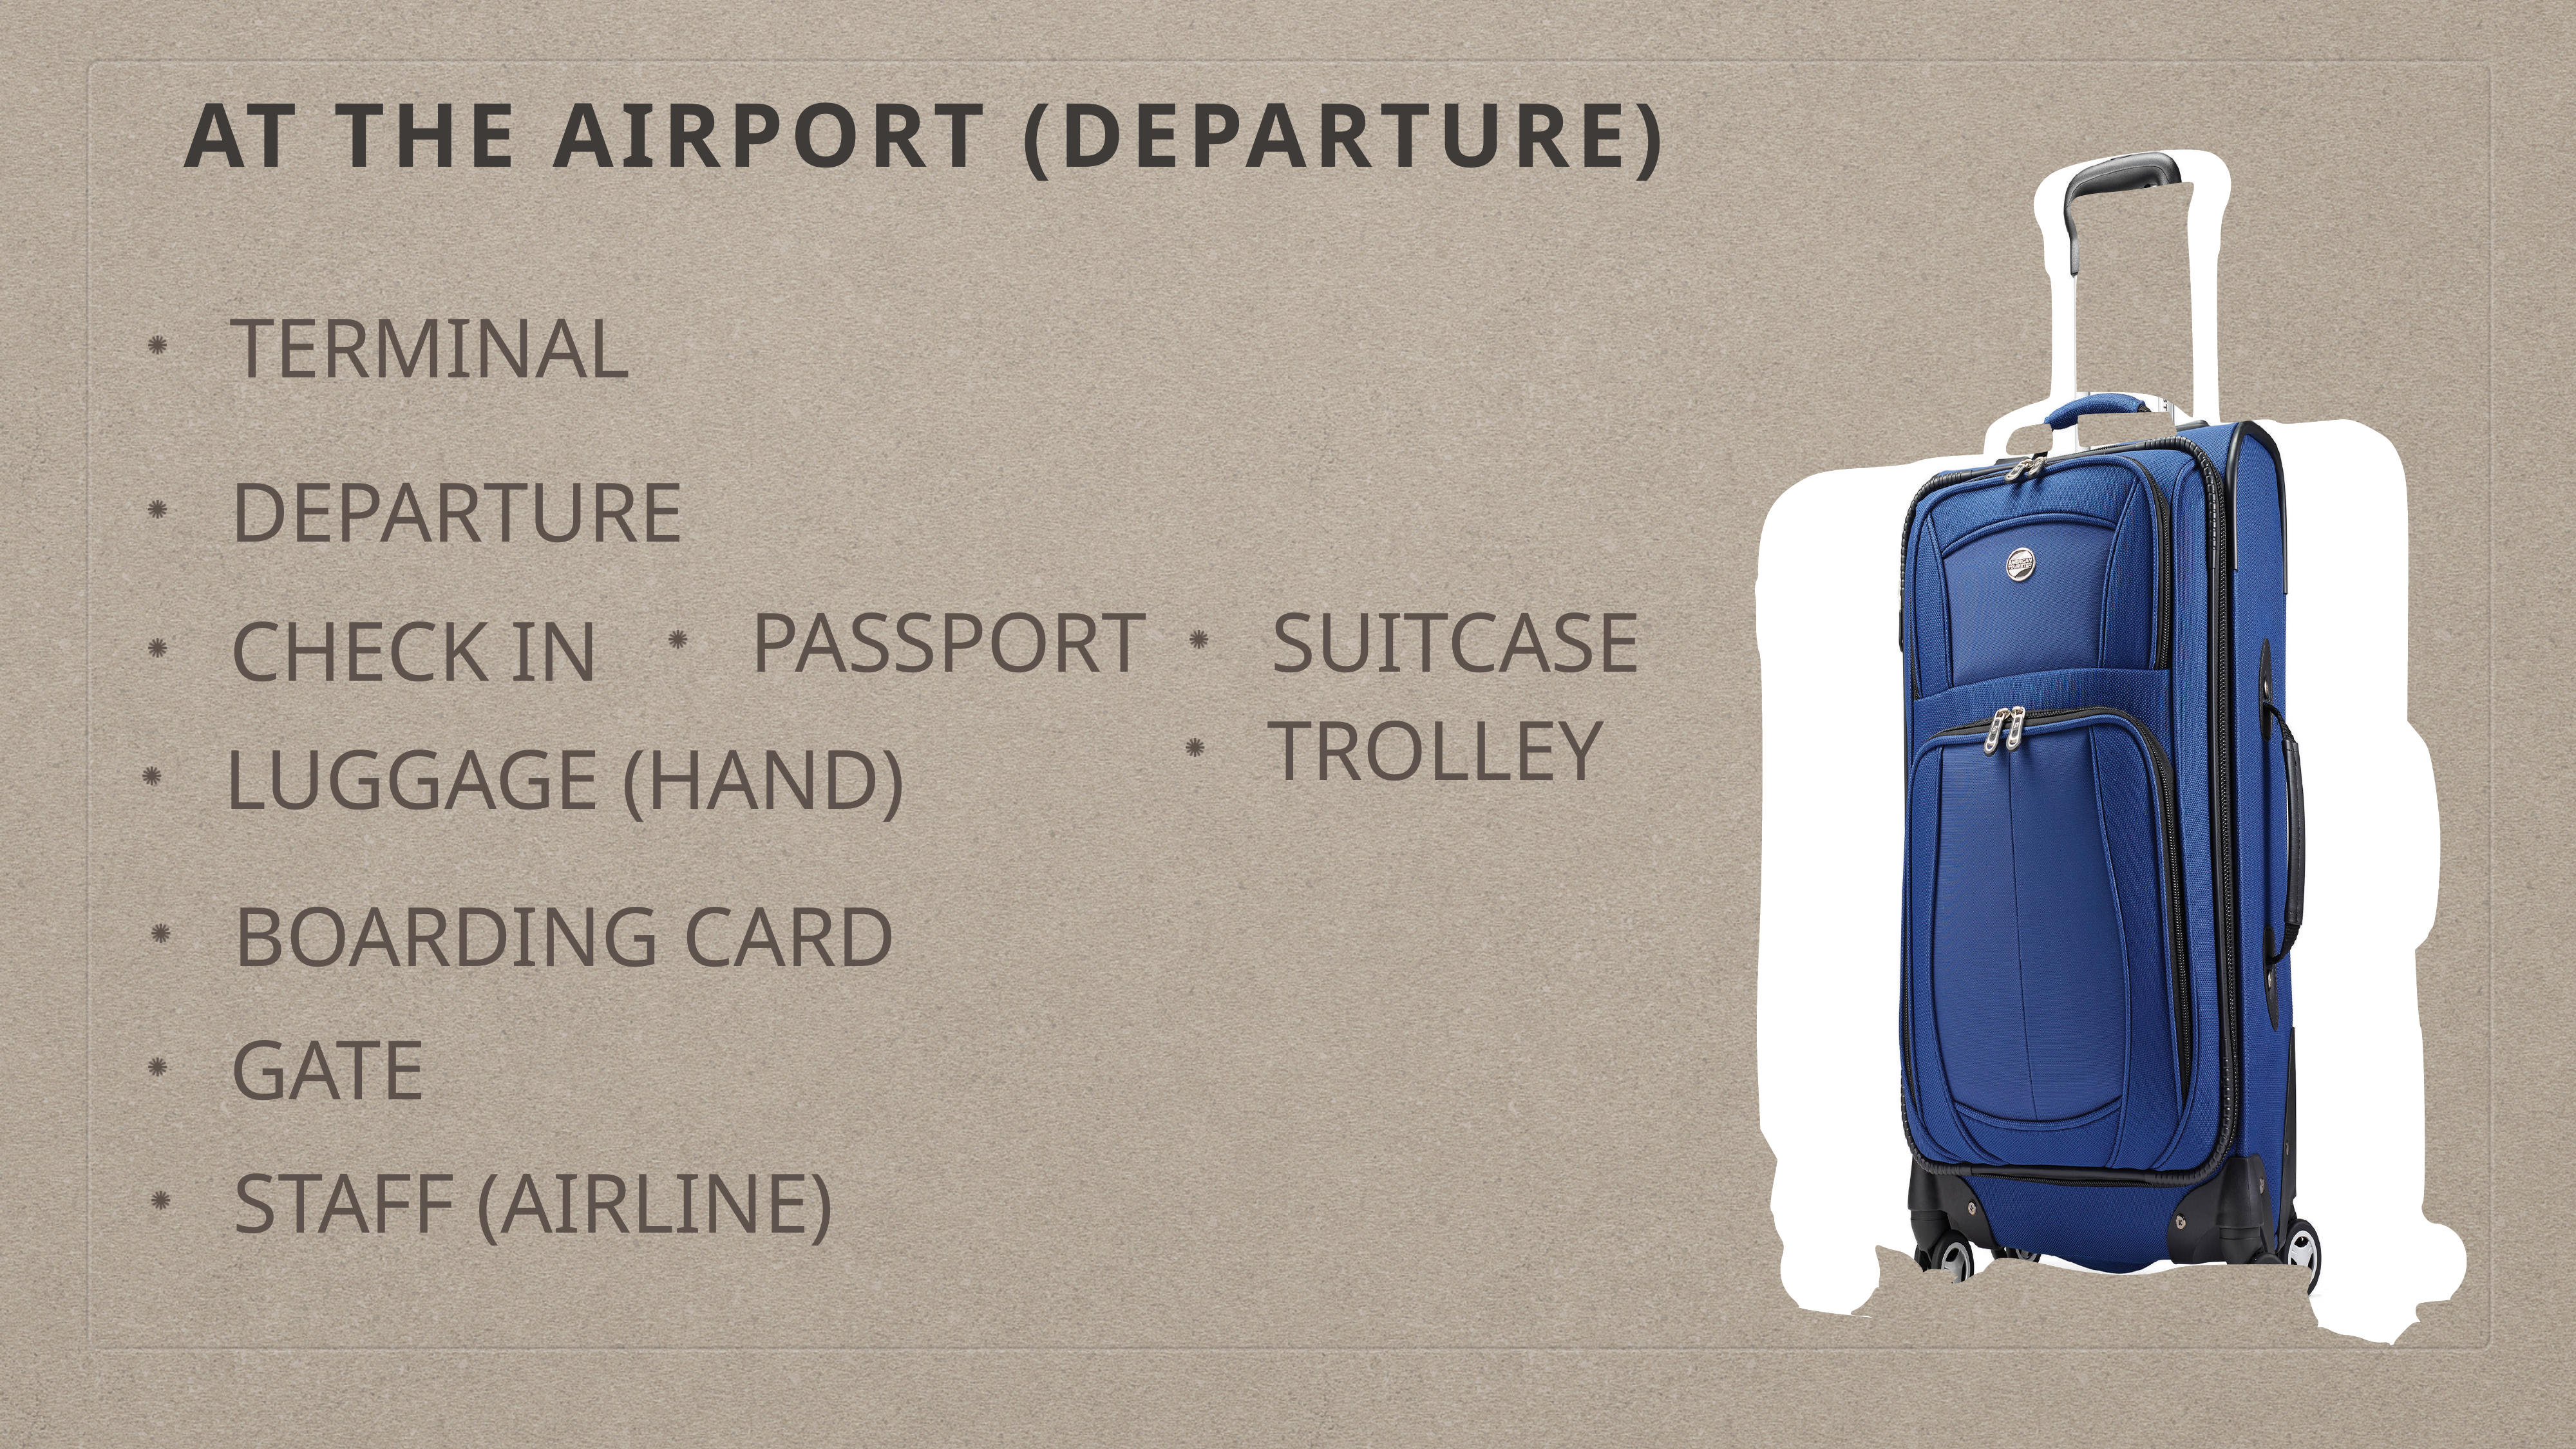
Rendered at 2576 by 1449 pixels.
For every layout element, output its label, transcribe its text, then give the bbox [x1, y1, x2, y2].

text_box STAFF (AIRLINE) [146, 1146, 965, 1255]
text_box TROLLEY [1180, 693, 1636, 802]
picture [0, 0, 2576, 1449]
text_box TERMINAL [142, 290, 766, 400]
text_box SUITCASE [1184, 585, 1751, 694]
text_box GATE [142, 1012, 766, 1122]
text_box LUGGAGE (HAND) [137, 721, 974, 831]
text_box PASSPORT [662, 585, 1184, 694]
title AT THE AIRPORT (DEPARTURE) [178, 93, 2398, 350]
text_box BOARDING CARD [146, 879, 965, 989]
text_box DEPARTURE [142, 455, 766, 564]
text_box CHECK IN [142, 593, 766, 703]
